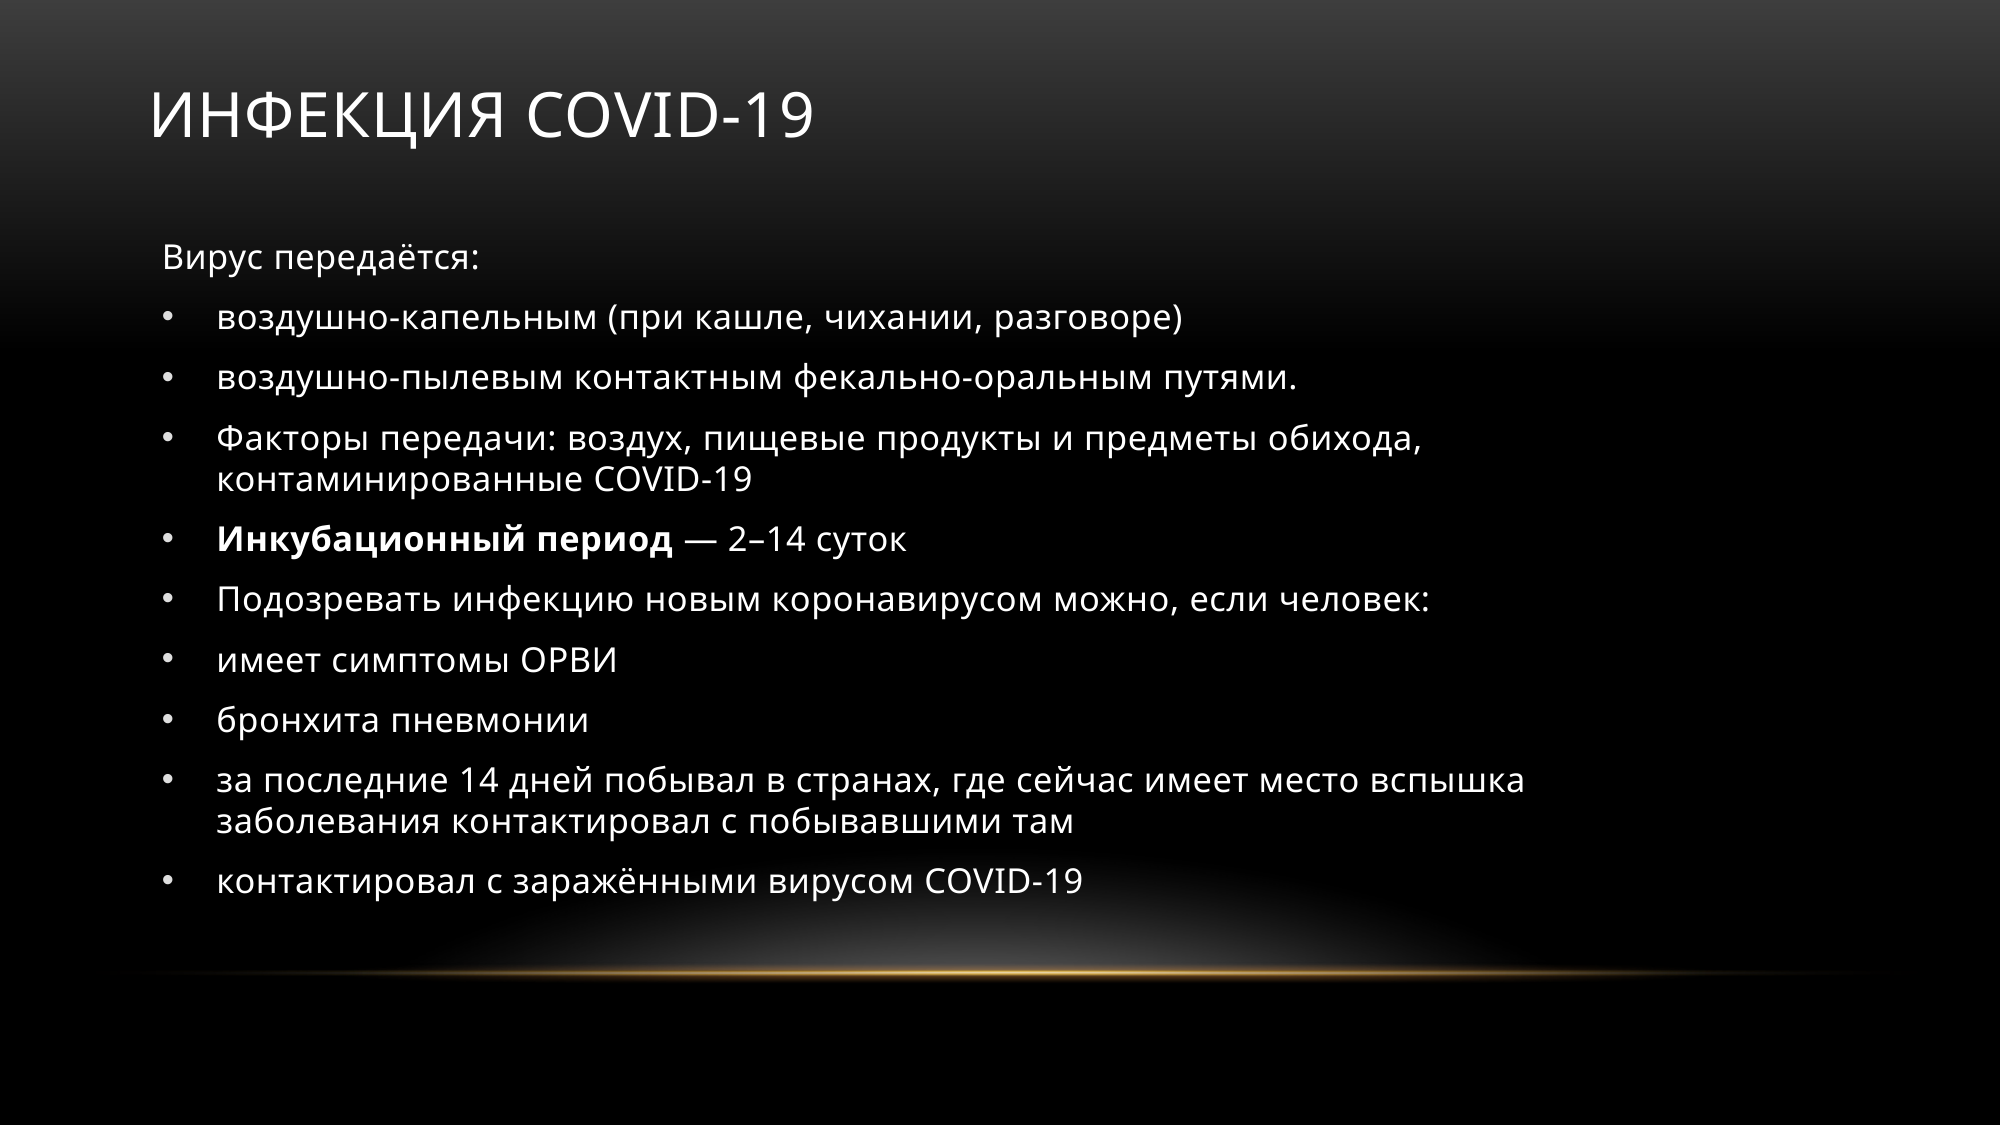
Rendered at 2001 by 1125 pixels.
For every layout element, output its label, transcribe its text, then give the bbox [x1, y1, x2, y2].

title Инфекция COVID-19 [133, 45, 1867, 233]
picture [0, 0, 2000, 1125]
list Вирус передаётся: воздушно-капельным (при кашле, чихании, разговоре) воздушно-пылевым контактным фекально-оральным путями. Факторы передачи: воздух, пищевые продукты и предметы обихода, контаминированные COVID-19 Инкубационный период — 2–14 суток Подозревать инфекцию новым коронавирусом можно, если человек: имеет симптомы ОРВИ бронхита пневмонии за последние 14 дней побывал в странах, где сейчас имеет место вспышка заболевания контактировал с побывавшими там контактировал с заражёнными вирусом COVID-19 [146, 233, 1604, 915]
